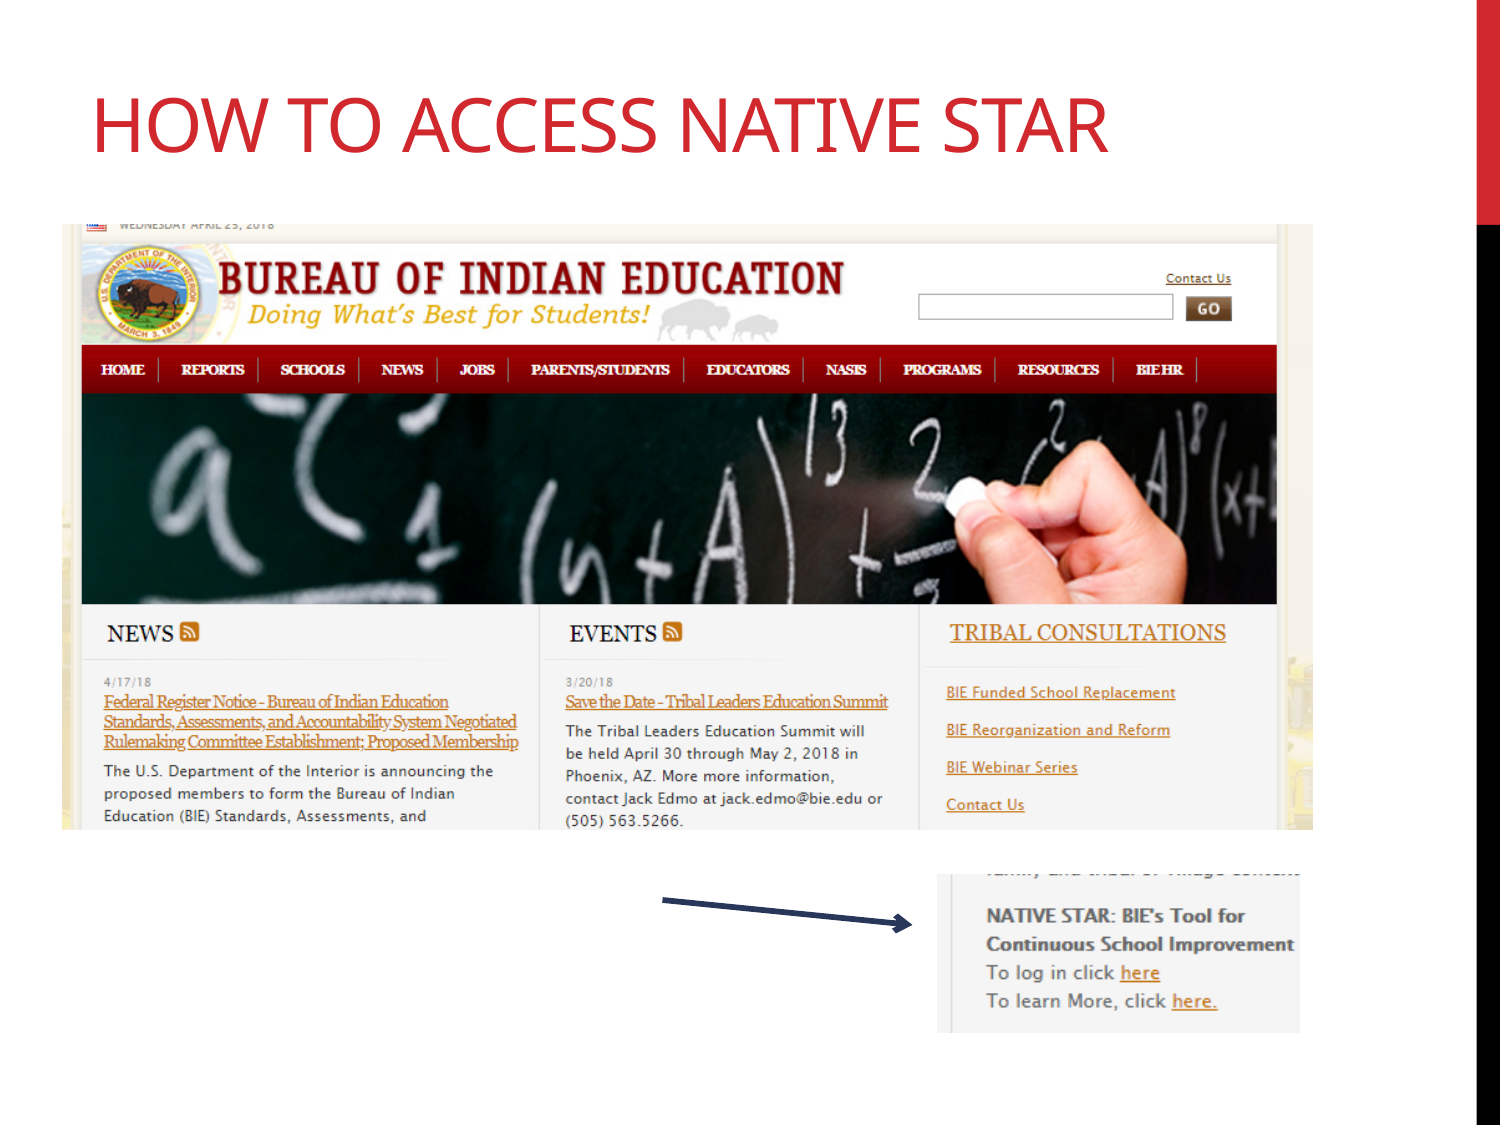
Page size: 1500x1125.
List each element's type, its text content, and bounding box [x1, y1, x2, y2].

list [61, 224, 1313, 830]
picture [936, 874, 1301, 1034]
title How to access Native STar [75, 25, 1438, 175]
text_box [661, 899, 913, 926]
